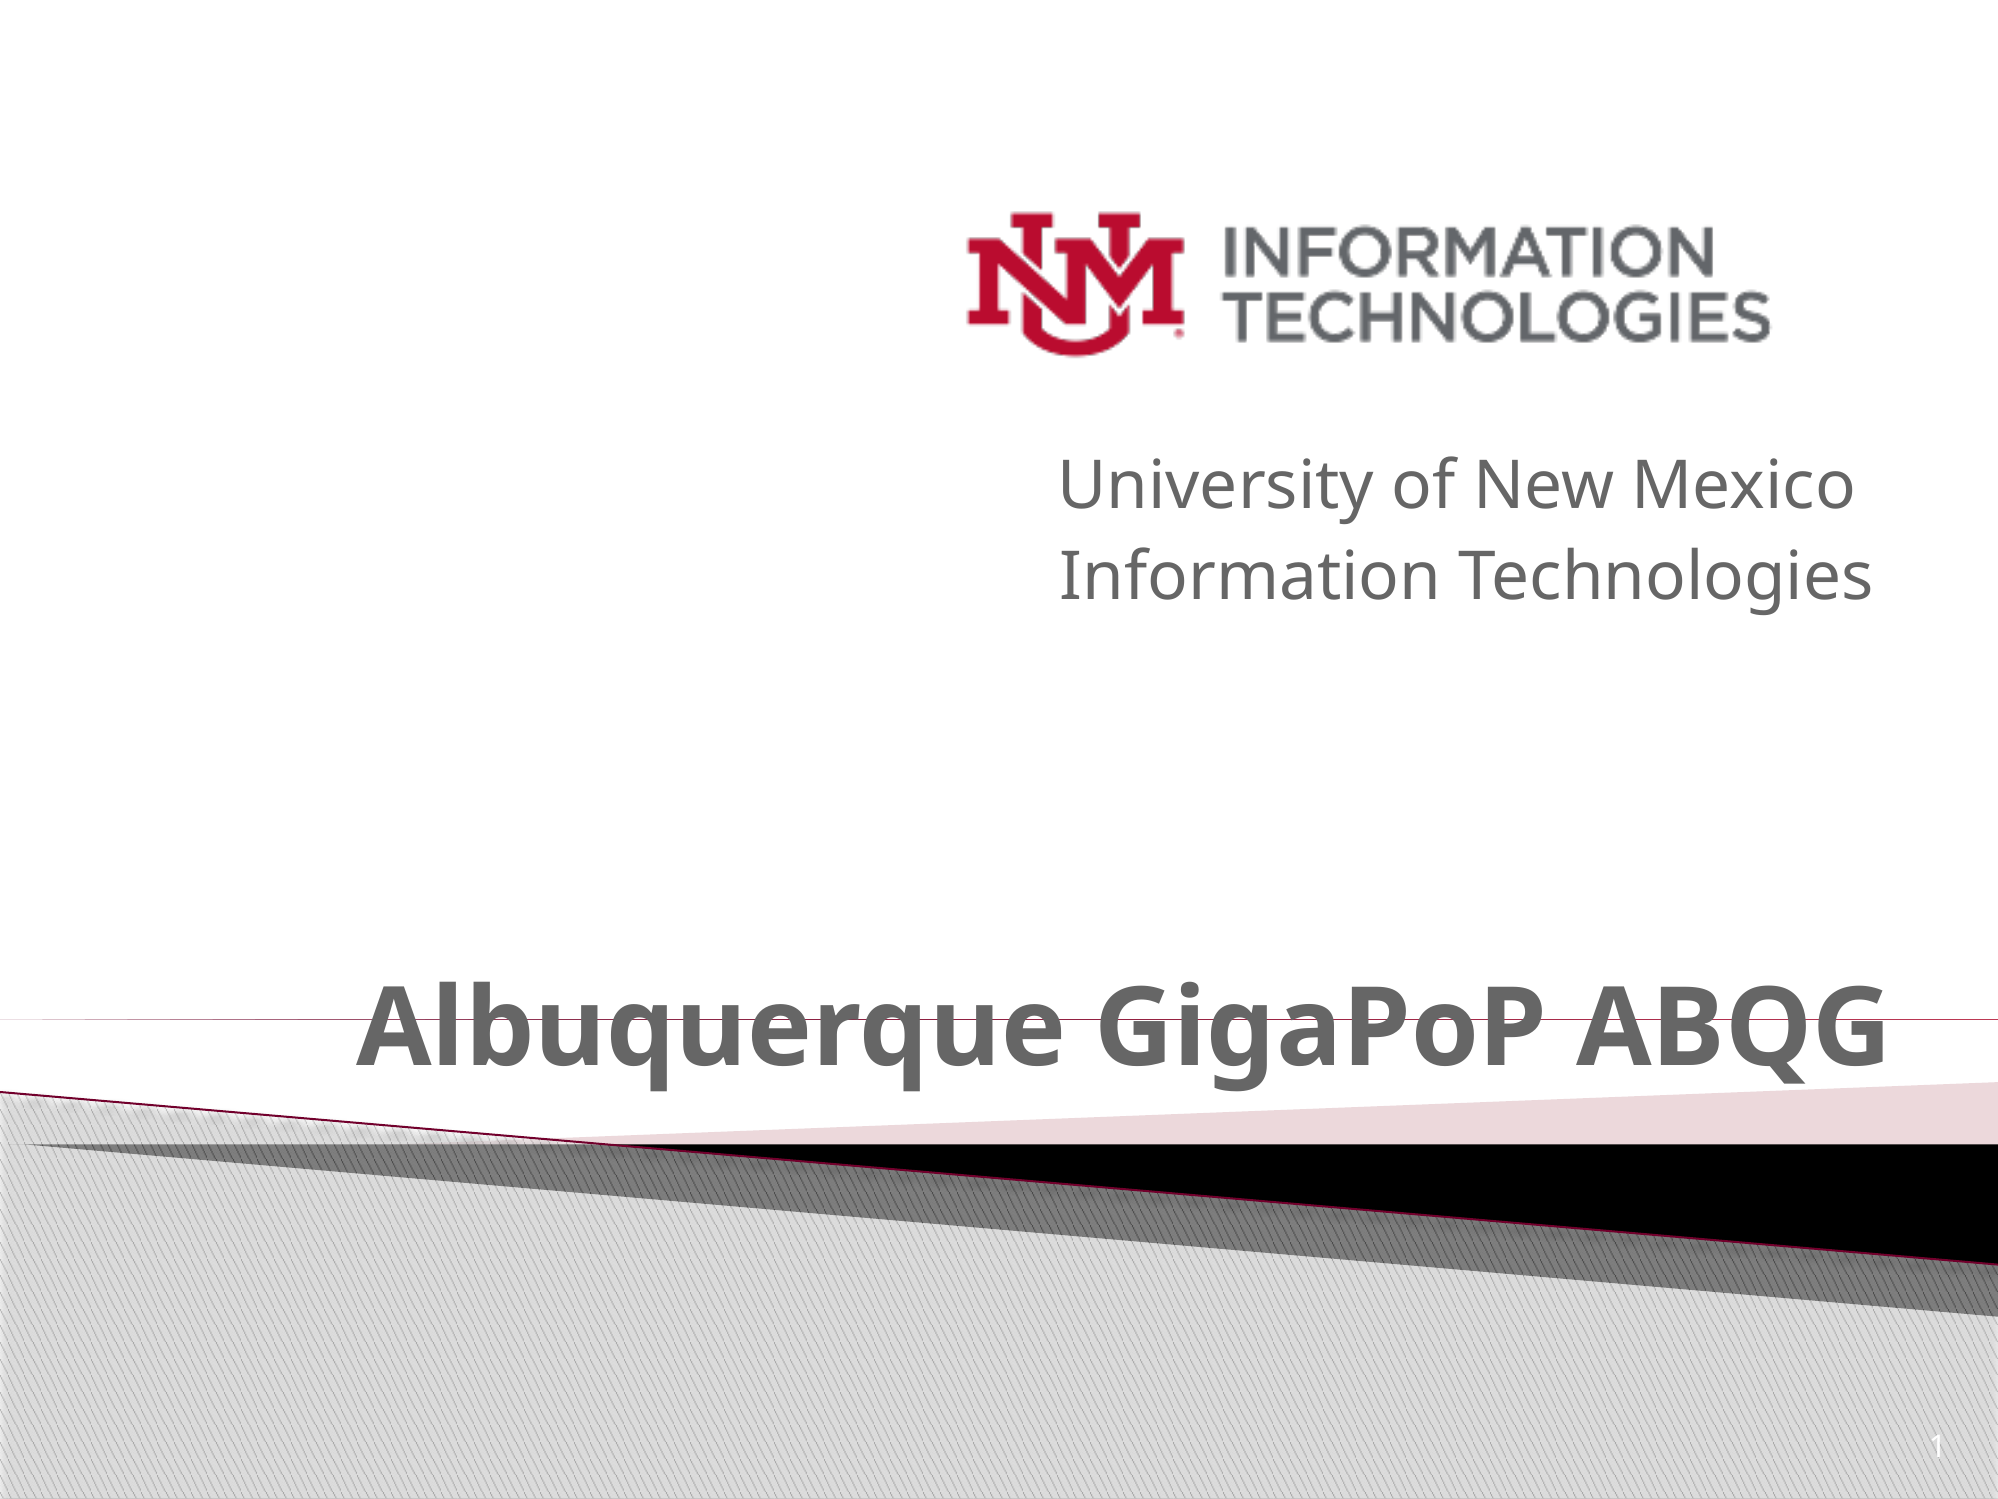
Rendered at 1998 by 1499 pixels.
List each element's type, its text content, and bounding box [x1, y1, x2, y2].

title Albuquerque GigaPoP ABQG [149, 882, 1915, 1099]
slide_number 1 [1889, 1400, 1970, 1480]
picture [7, 1144, 1998, 1317]
picture [925, 171, 1814, 400]
subtitle University of New Mexico Information Technologies [133, 429, 1898, 625]
